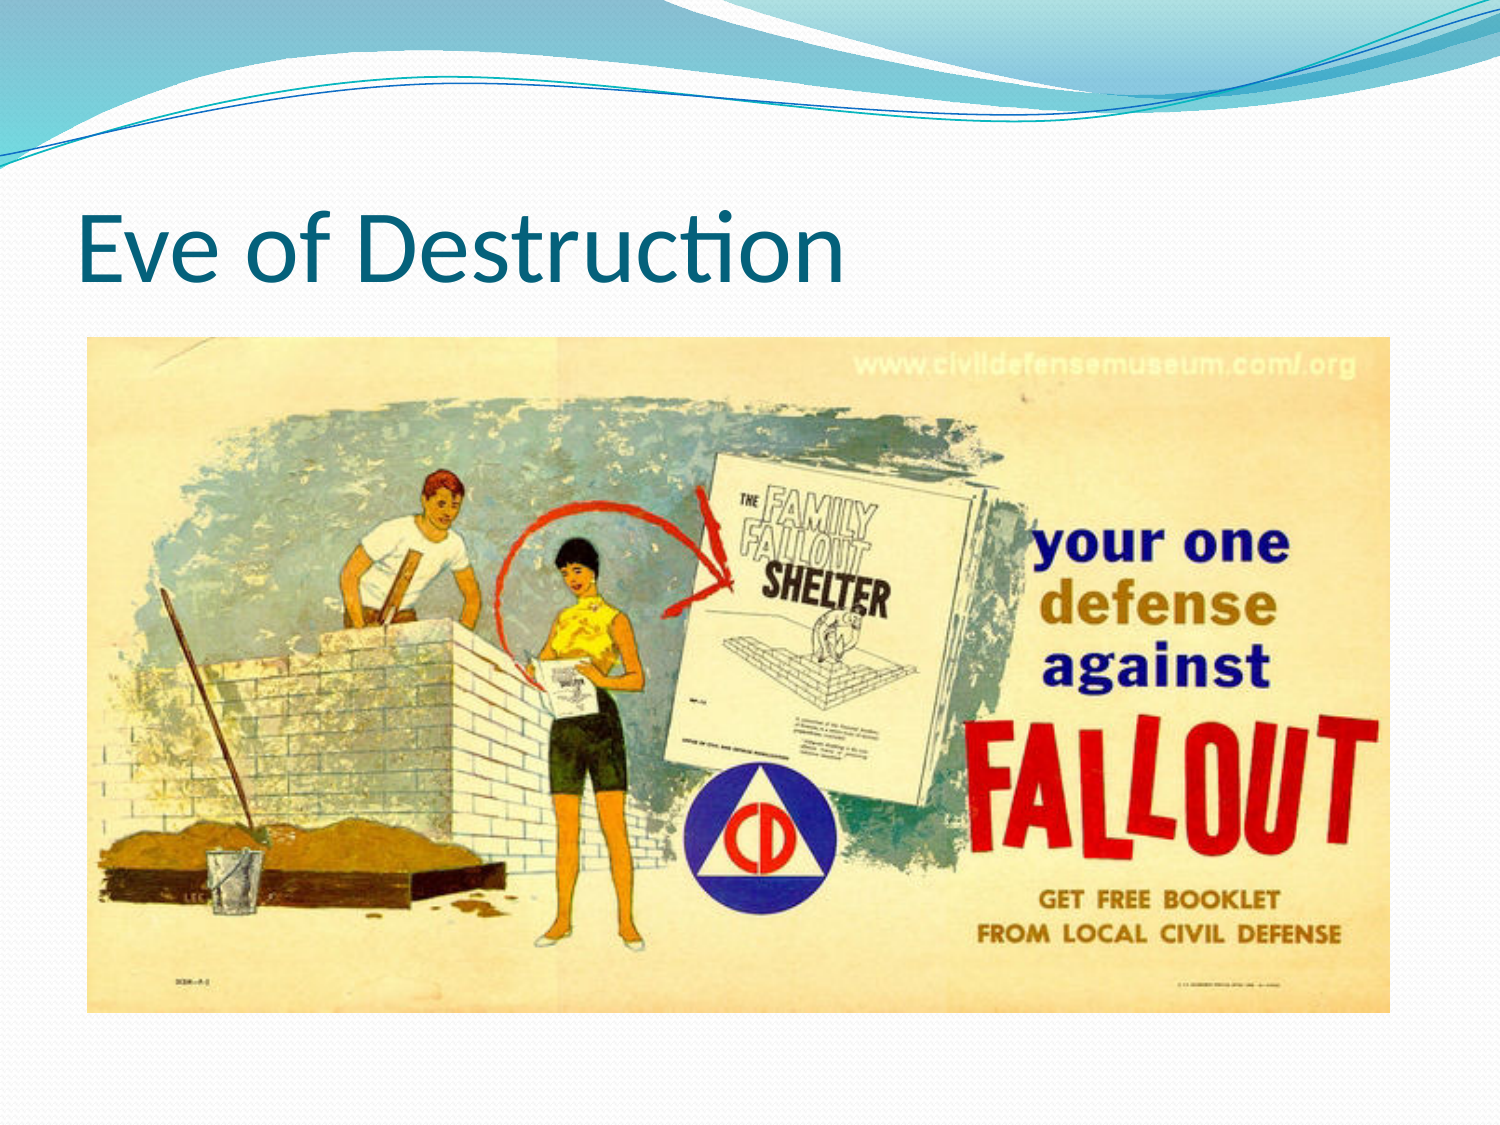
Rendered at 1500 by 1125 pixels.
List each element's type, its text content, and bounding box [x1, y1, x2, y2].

title Eve of Destruction [75, 115, 1438, 303]
picture [87, 337, 1390, 1013]
